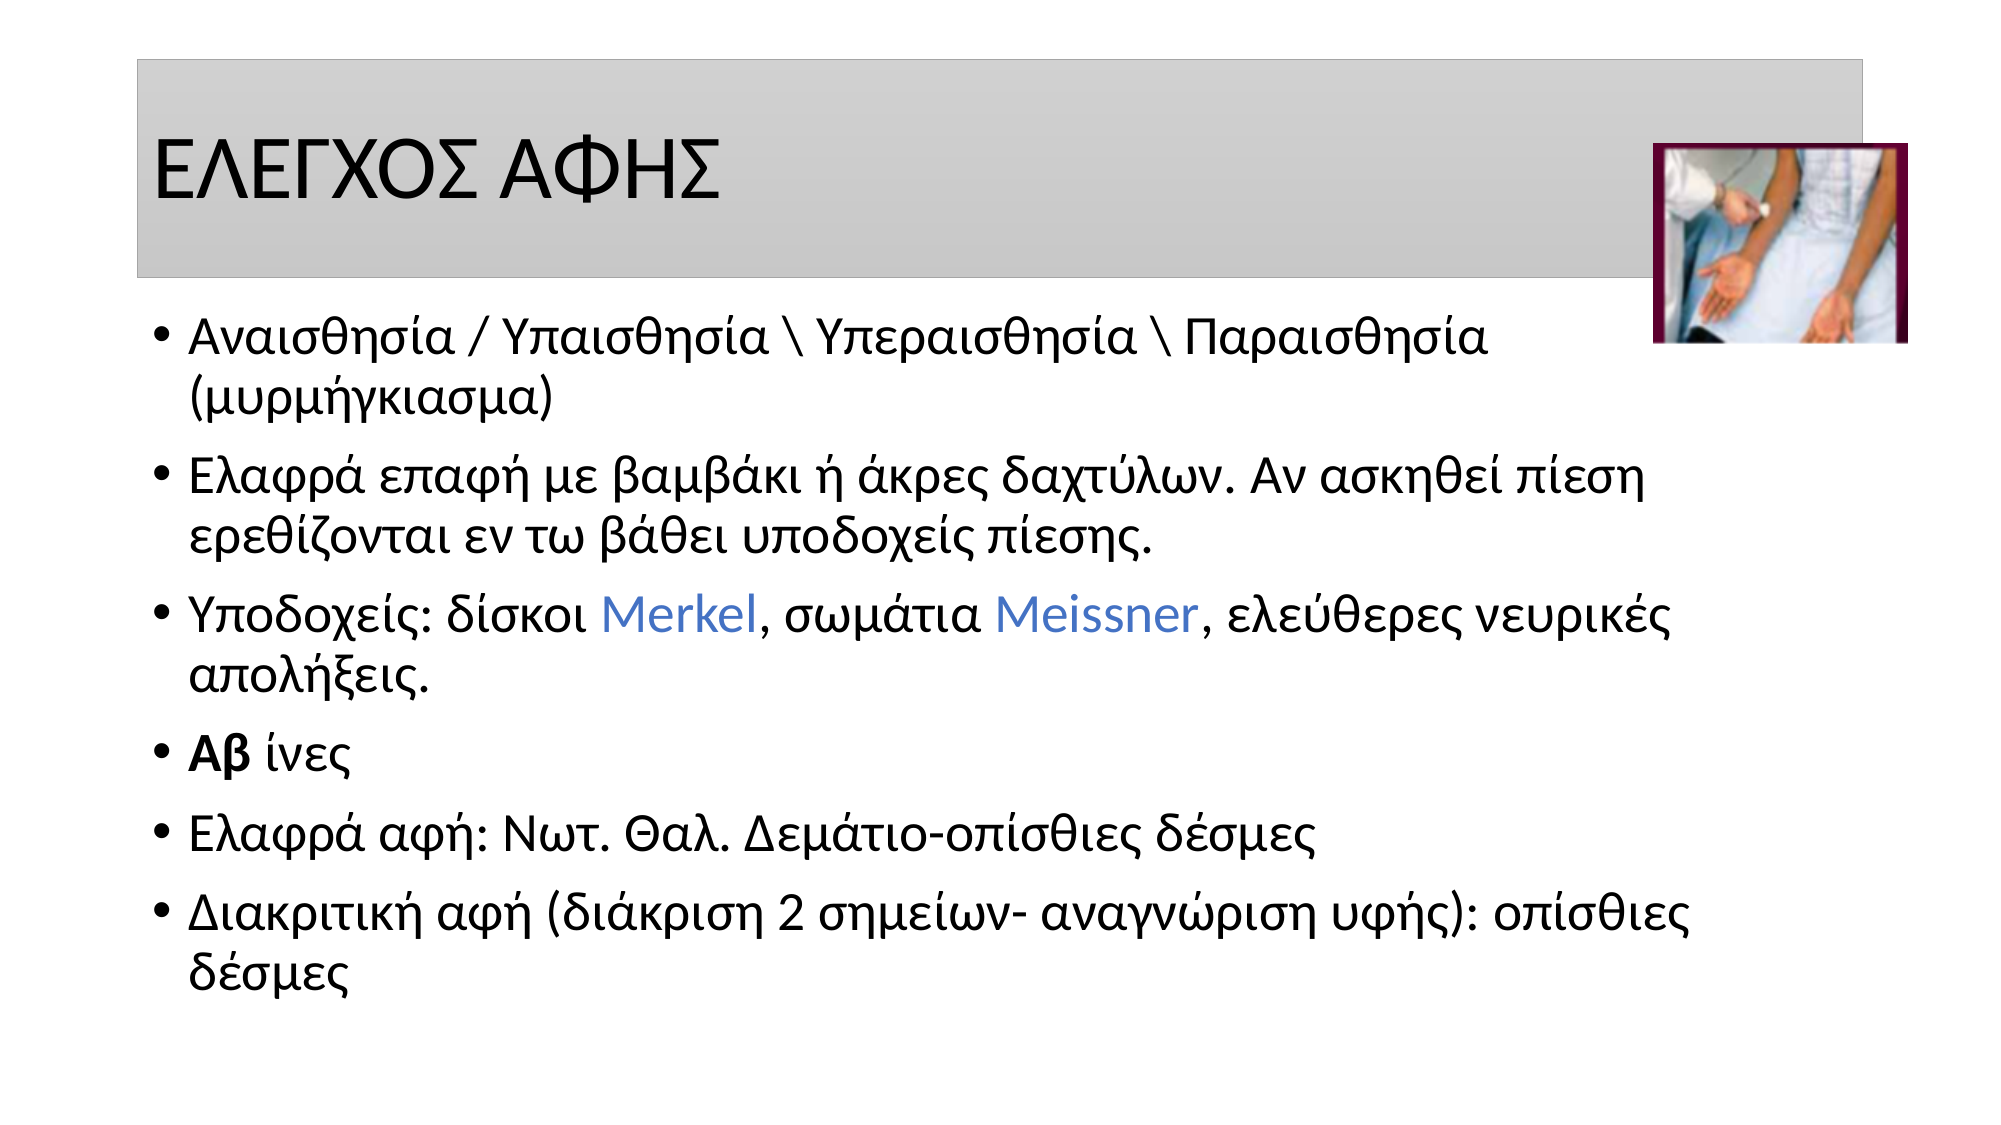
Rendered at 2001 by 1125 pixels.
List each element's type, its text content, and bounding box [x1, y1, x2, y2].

title ΕΛΕΓΧΟΣ ΑΦΗΣ [137, 59, 1863, 278]
picture [1653, 143, 1908, 347]
list Αναισθησία / Υπαισθησία \ Υπεραισθησία \ Παραισθησία (μυρμήγκιασμα) Ελαφρά επαφή με βαμβάκι ή άκρες δαχτύλων. Αν ασκηθεί πίεση ερεθίζονται εν τω βάθει υποδοχείς πίεσης. Υποδοχείς: δίσκοι Merkel, σωμάτια Meissner, ελεύθερες νευρικές απολήξεις. Αβ ίνες Ελαφρά αφή: Νωτ. Θαλ. Δεμάτιο-οπίσθιες δέσμες Διακριτική αφή (διάκριση 2 σημείων- αναγνώριση υφής): οπίσθιες δέσμες [137, 299, 1863, 1014]
